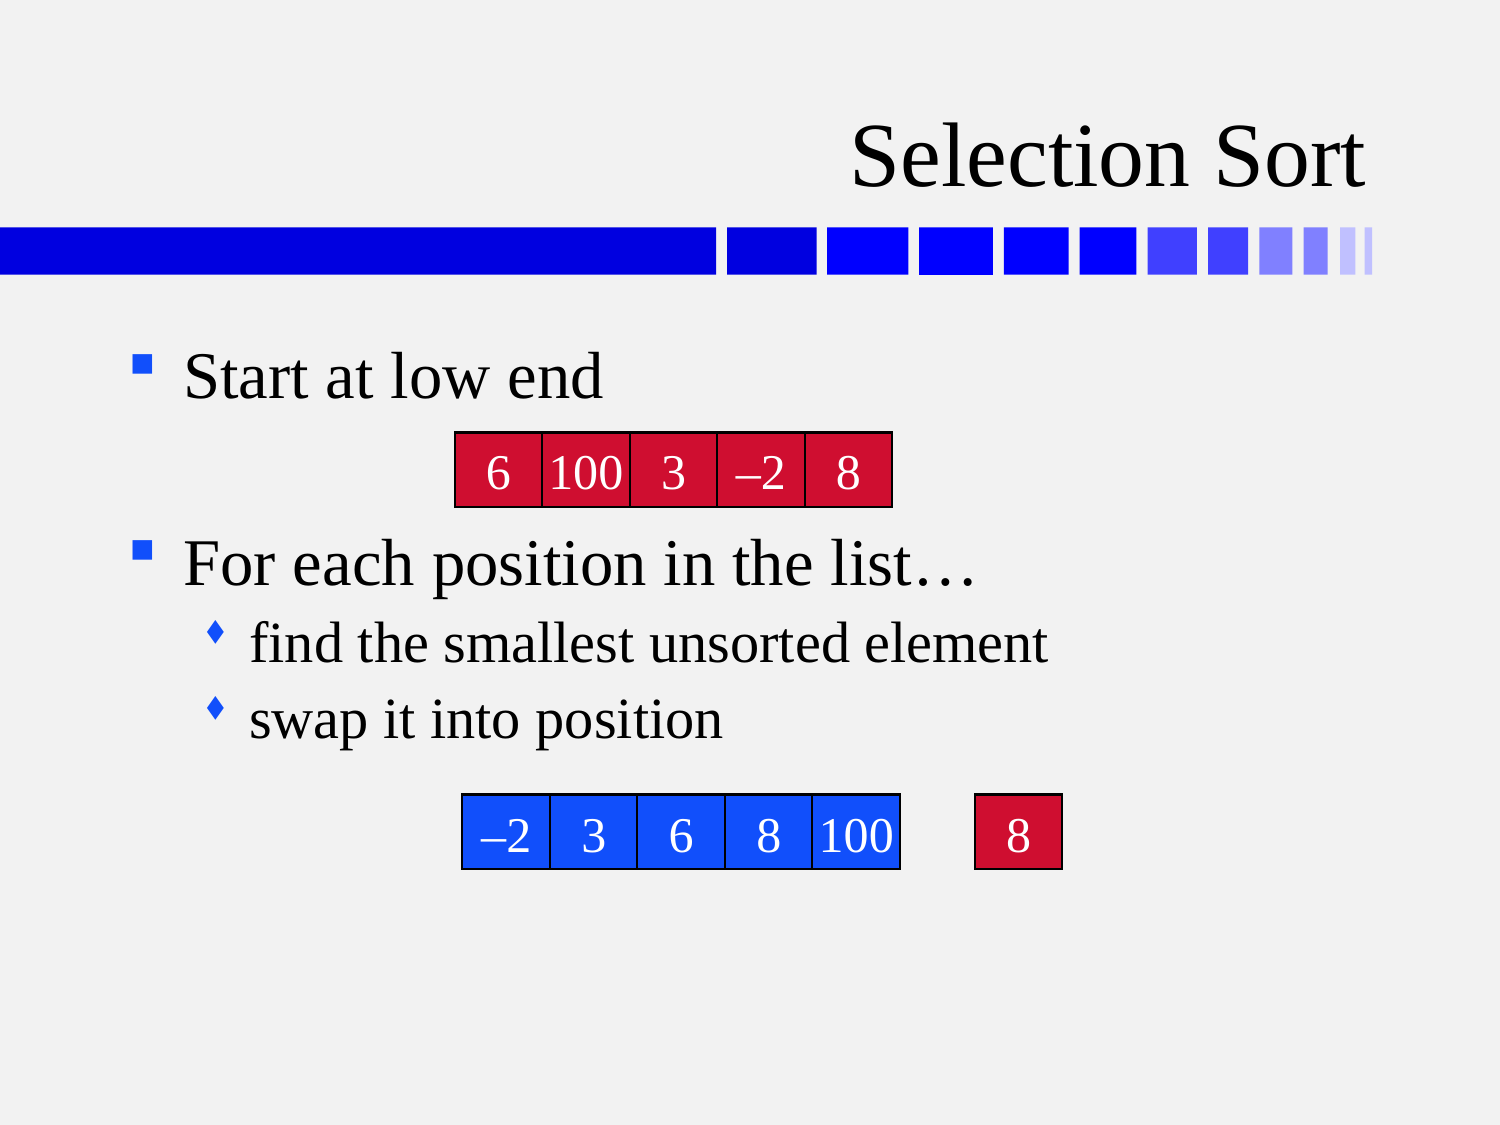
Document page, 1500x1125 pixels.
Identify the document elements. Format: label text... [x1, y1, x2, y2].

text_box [462, 794, 547, 870]
text_box 8 [974, 794, 1063, 870]
list Start at low end For each position in the list… find the smallest unsorted element swap it into position [111, 324, 1388, 1001]
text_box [549, 794, 635, 870]
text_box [724, 794, 901, 870]
title Selection Sort [109, 27, 1383, 213]
text_box –2 [717, 432, 804, 508]
text_box 6 [454, 432, 542, 508]
text_box 8 [804, 432, 893, 508]
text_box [637, 794, 722, 870]
text_box 3 [629, 432, 717, 508]
text_box 100 [542, 432, 629, 508]
